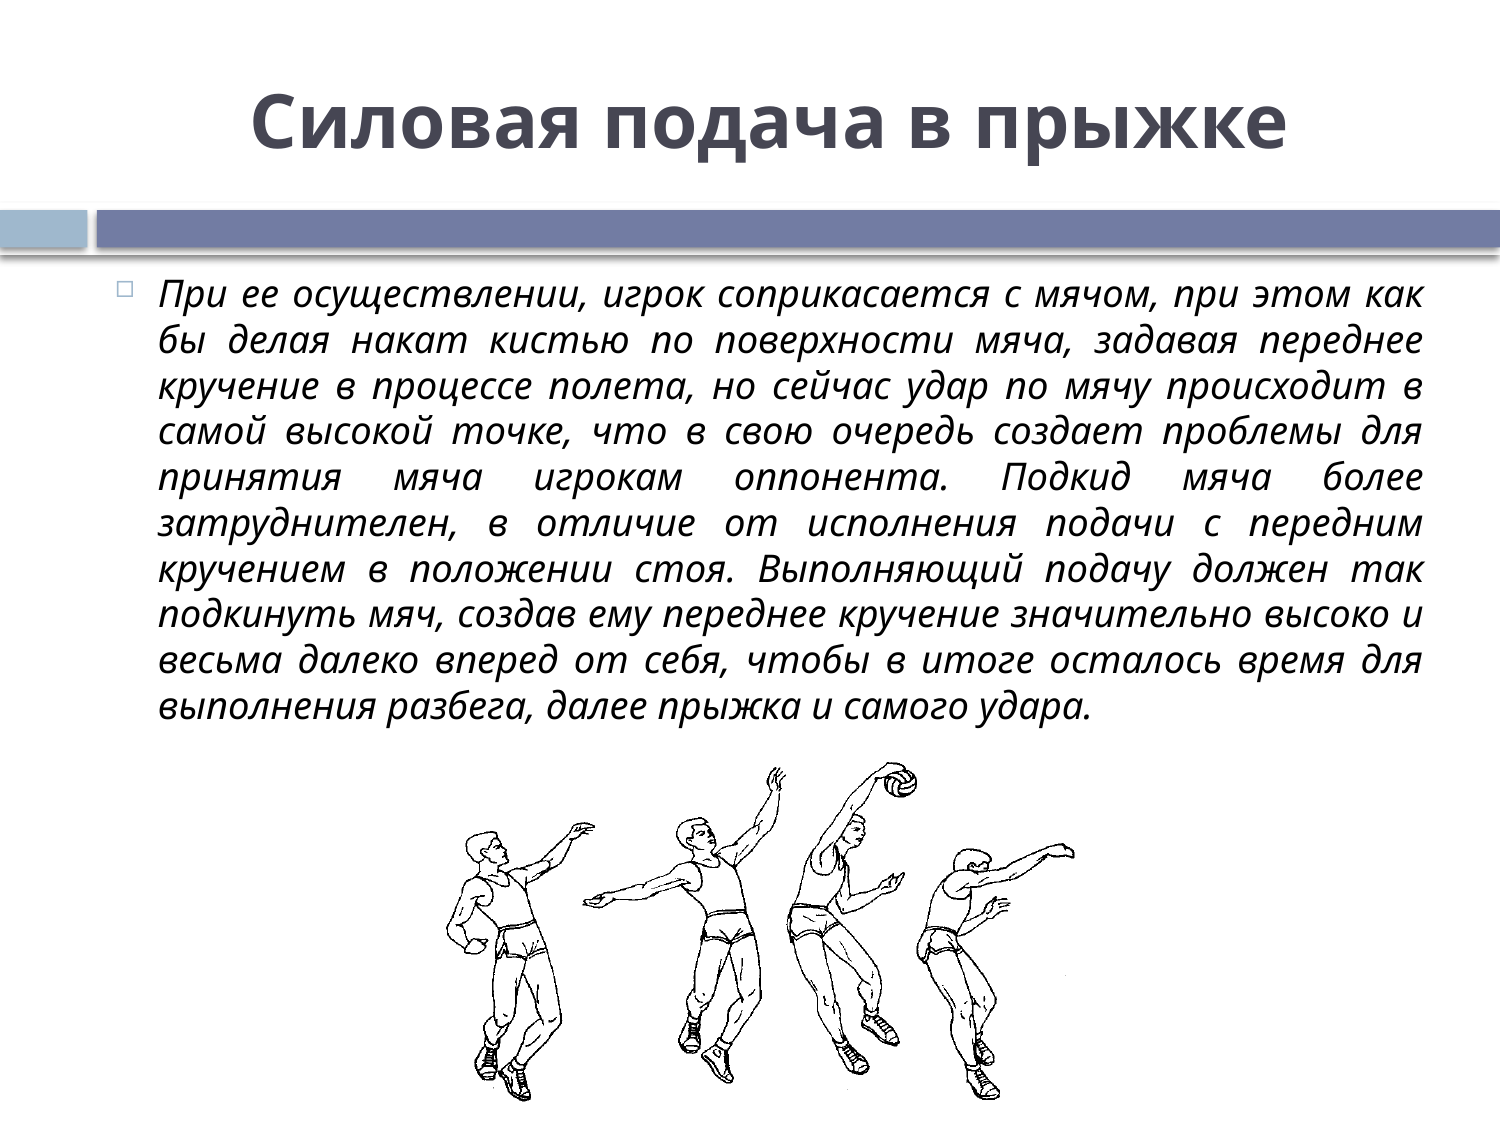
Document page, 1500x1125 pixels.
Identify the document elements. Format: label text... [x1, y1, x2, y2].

picture [445, 761, 1076, 1102]
list При ее осуществлении, игрок соприкасается с мячом, при этом как бы делая накат кистью по поверхности мяча, задавая переднее кручение в процессе полета, но сейчас удар по мячу происходит в самой высокой точке, что в свою очередь создает проблемы для принятия мяча игрокам оппонента. Подкид мяча более затруднителен, в отличие от исполнения подачи с передним кручением в положении стоя. Выполняющий подачу должен так подкинуть мяч, создав ему переднее кручение значительно высоко и весьма далеко вперед от себя, чтобы в итоге осталось время для выполнения разбега, далее прыжка и самого удара. [100, 262, 1438, 774]
title Силовая подача в прыжке [100, 37, 1438, 200]
